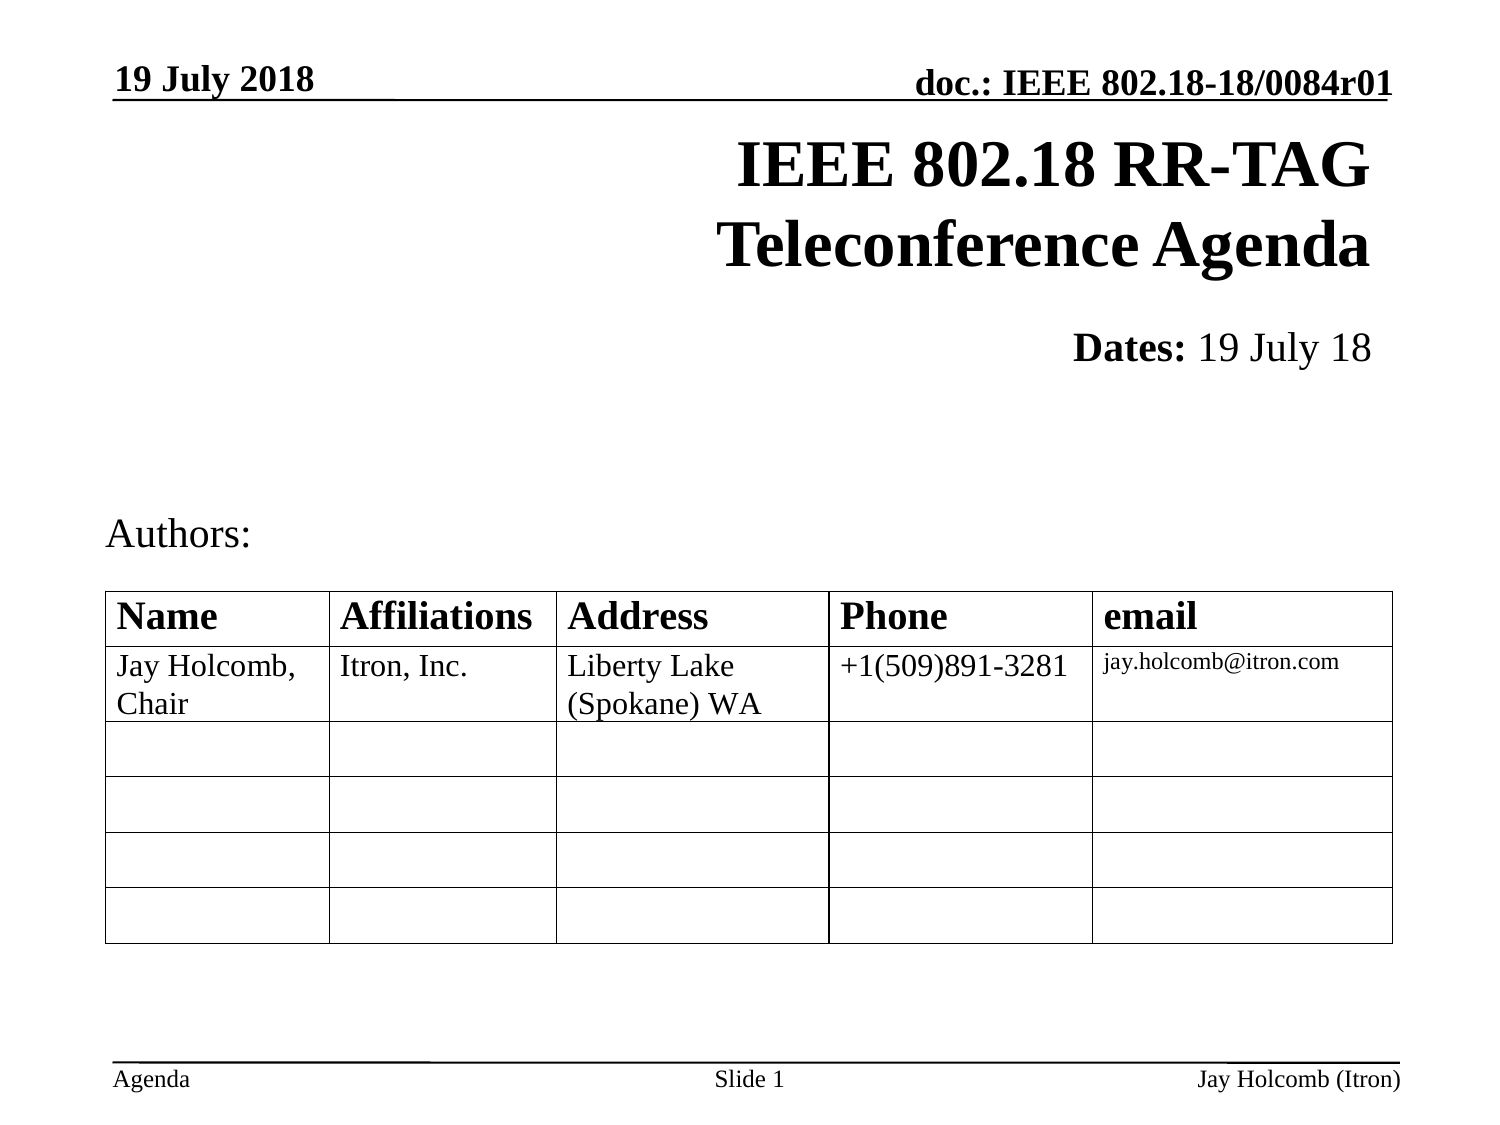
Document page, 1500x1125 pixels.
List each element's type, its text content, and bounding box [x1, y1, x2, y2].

footer Jay Holcomb (Itron) [902, 1061, 1402, 1093]
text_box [90, 590, 1404, 1010]
text_box Authors: [90, 498, 328, 562]
list Dates: 19 July 18 [112, 312, 1388, 440]
slide_number Slide 1 [699, 1061, 800, 1123]
title IEEE 802.18 RR-TAG Teleconference Agenda [112, 112, 1388, 288]
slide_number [114, 54, 493, 100]
